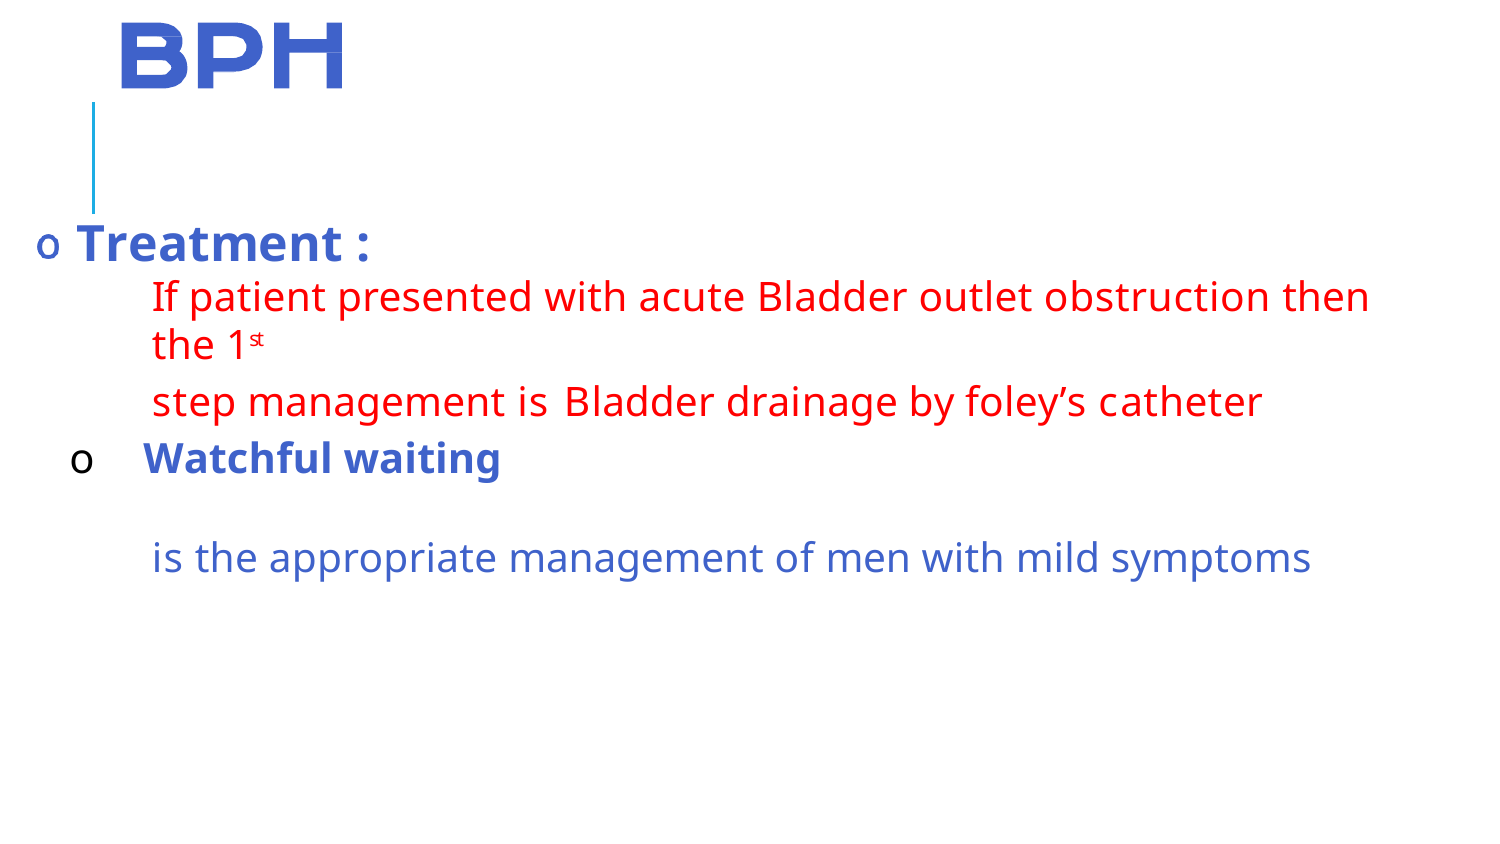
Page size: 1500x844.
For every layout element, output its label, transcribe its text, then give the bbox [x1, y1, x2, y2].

text_box [274, 22, 342, 89]
picture [37, 234, 60, 259]
text_box [121, 22, 188, 89]
text_box [197, 22, 263, 89]
text_box Treatment : If patient presented with acute Bladder outlet obstruction then the 1st step management is Bladder drainage by foley’s catheter o Watchful waiting is the appropriate management of men with mild symptoms [58, 209, 1397, 636]
